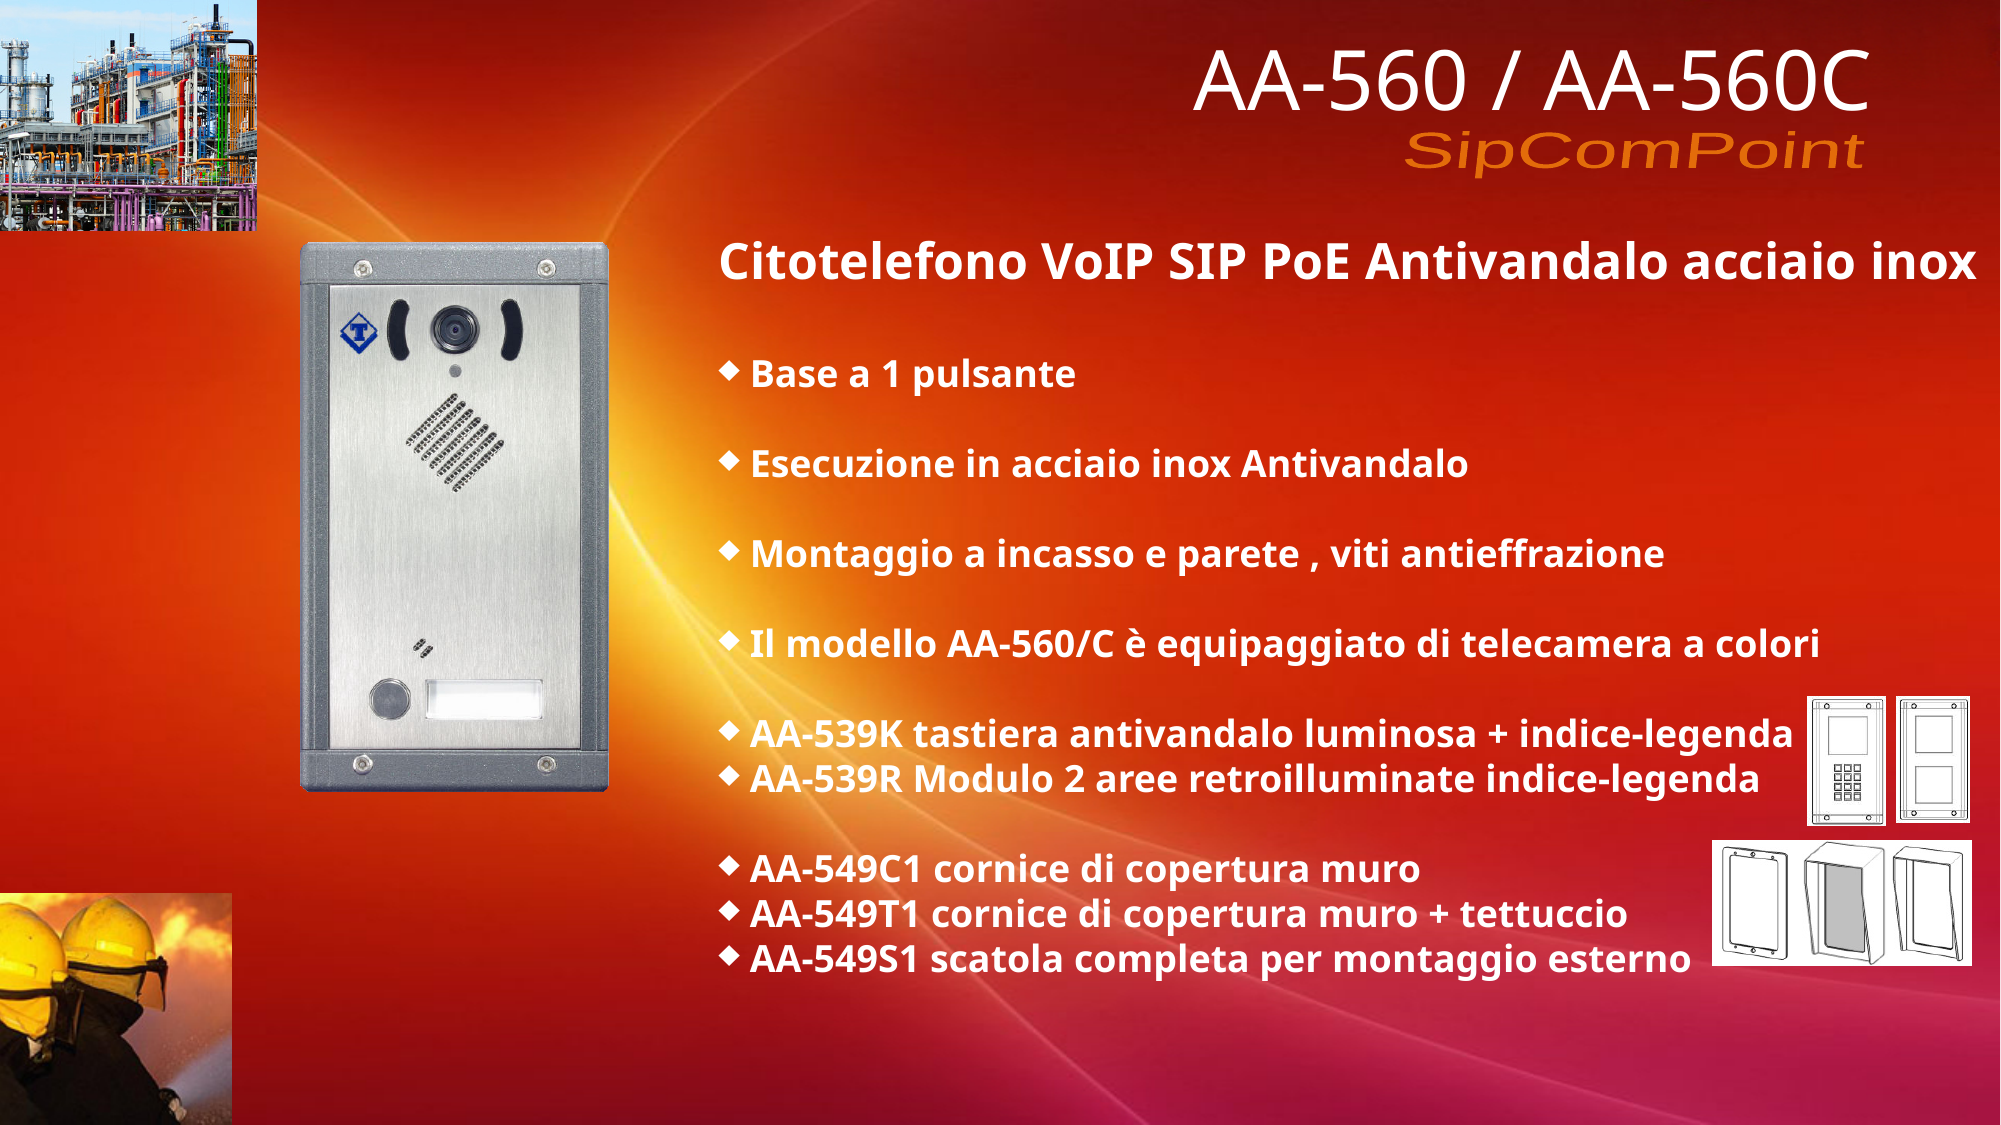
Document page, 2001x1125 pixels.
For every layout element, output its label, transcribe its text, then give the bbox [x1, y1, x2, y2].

text_box Citotelefono VoIP SIP PoE Antivandalo acciaio inox Base a 1 pulsante Esecuzione in acciaio inox Antivandalo Montaggio a incasso e parete , viti antieffrazione Il modello AA-560/C è equipaggiato di telecamera a colori AA-539K tastiera antivandalo luminosa + indice-legenda AA-539R Modulo 2 aree retroilluminate indice-legenda AA-549C1 cornice di copertura muro AA-549T1 cornice di copertura muro + tettuccio AA-549S1 scatola completa per montaggio esterno [715, 228, 1982, 1037]
picture [0, 0, 2001, 1125]
title AA-560 / aa-560c [474, 0, 1888, 179]
